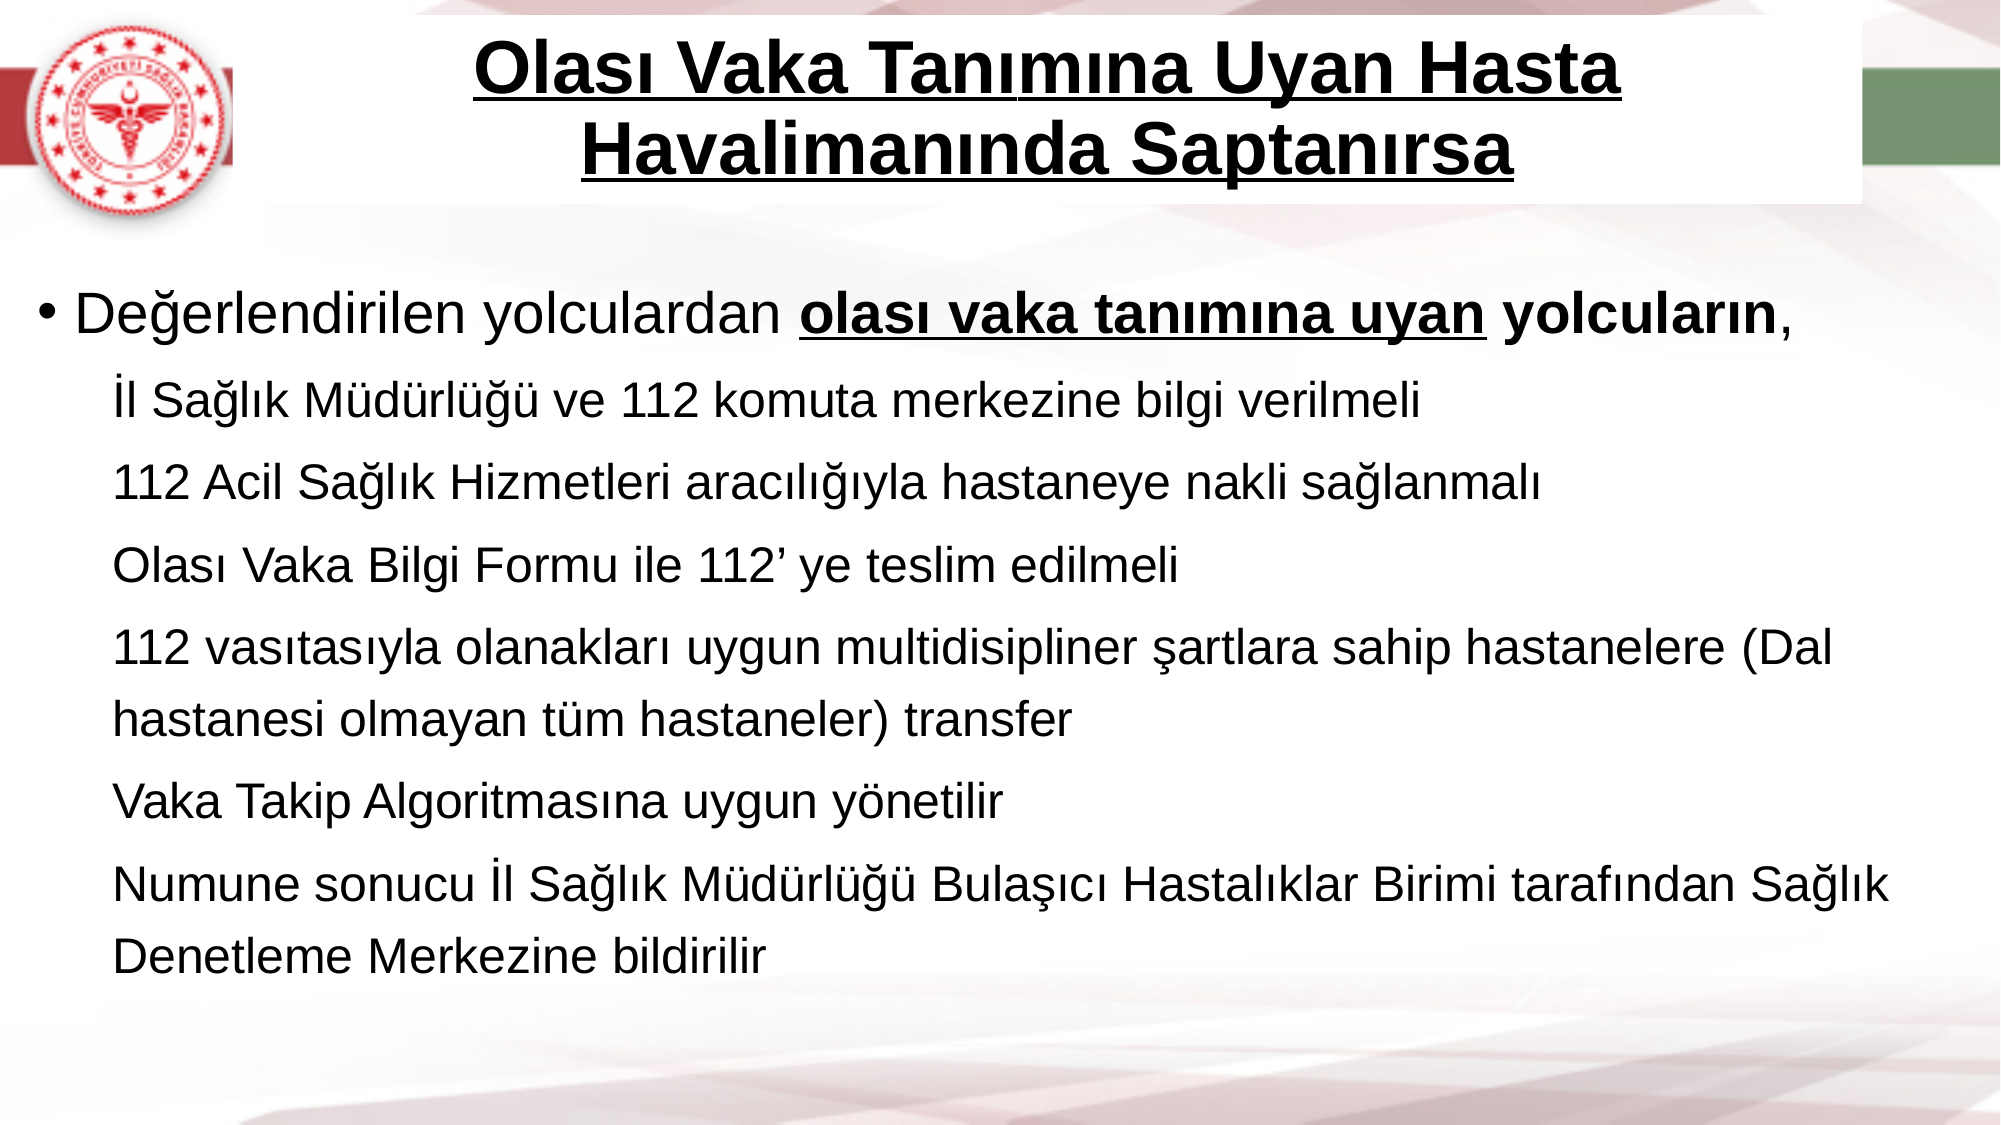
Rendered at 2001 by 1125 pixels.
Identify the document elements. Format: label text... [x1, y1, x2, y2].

picture [0, 0, 2001, 1125]
title Olası Vaka Tanımına Uyan Hasta Havalimanında Saptanırsa [232, 15, 1863, 204]
list Değerlendirilen yolculardan olası vaka tanımına uyan yolcuların, İl Sağlık Müdürlüğü ve 112 komuta merkezine bilgi verilmeli 112 Acil Sağlık Hizmetleri aracılığıyla hastaneye nakli sağlanmalı Olası Vaka Bilgi Formu ile 112’ ye teslim edilmeli 112 vasıtasıyla olanakları uygun multidisipliner şartlara sahip hastanelere (Dal hastanesi olmayan tüm hastaneler) transfer Vaka Takip Algoritmasına uygun yönetilir Numune sonucu İl Sağlık Müdürlüğü Bulaşıcı Hastalıklar Birimi tarafından Sağlık Denetleme Merkezine bildirilir [22, 253, 2000, 1090]
